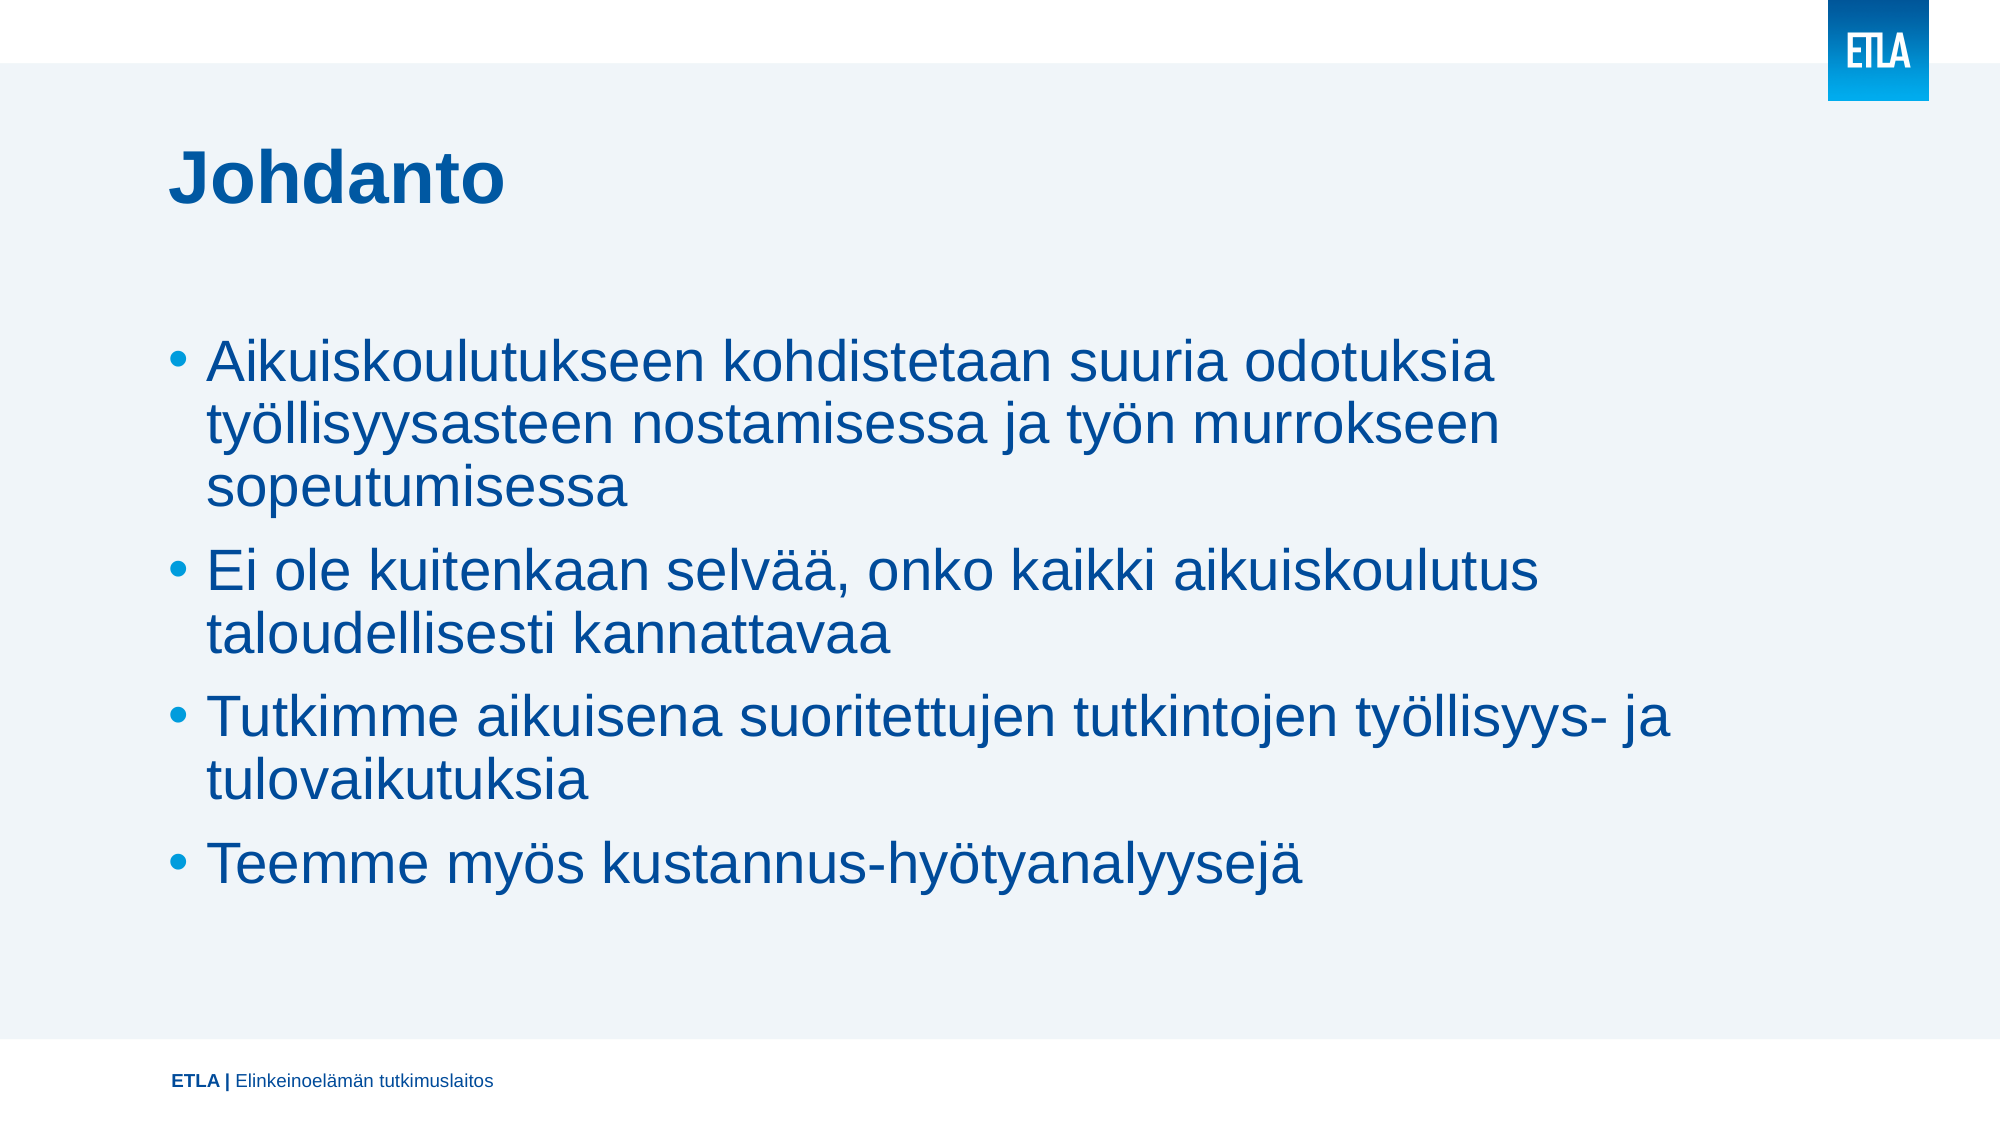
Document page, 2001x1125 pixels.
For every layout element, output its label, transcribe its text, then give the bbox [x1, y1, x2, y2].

list Aikuiskoulutukseen kohdistetaan suuria odotuksia työllisyysasteen nostamisessa ja työn murrokseen sopeutumisessa Ei ole kuitenkaan selvää, onko kaikki aikuiskoulutus taloudellisesti kannattavaa Tutkimme aikuisena suoritettujen tutkintojen työllisyys- ja tulovaikutuksia Teemme myös kustannus-hyötyanalyysejä [153, 323, 1892, 997]
picture [1828, 0, 1929, 67]
title Johdanto [153, 83, 1879, 276]
